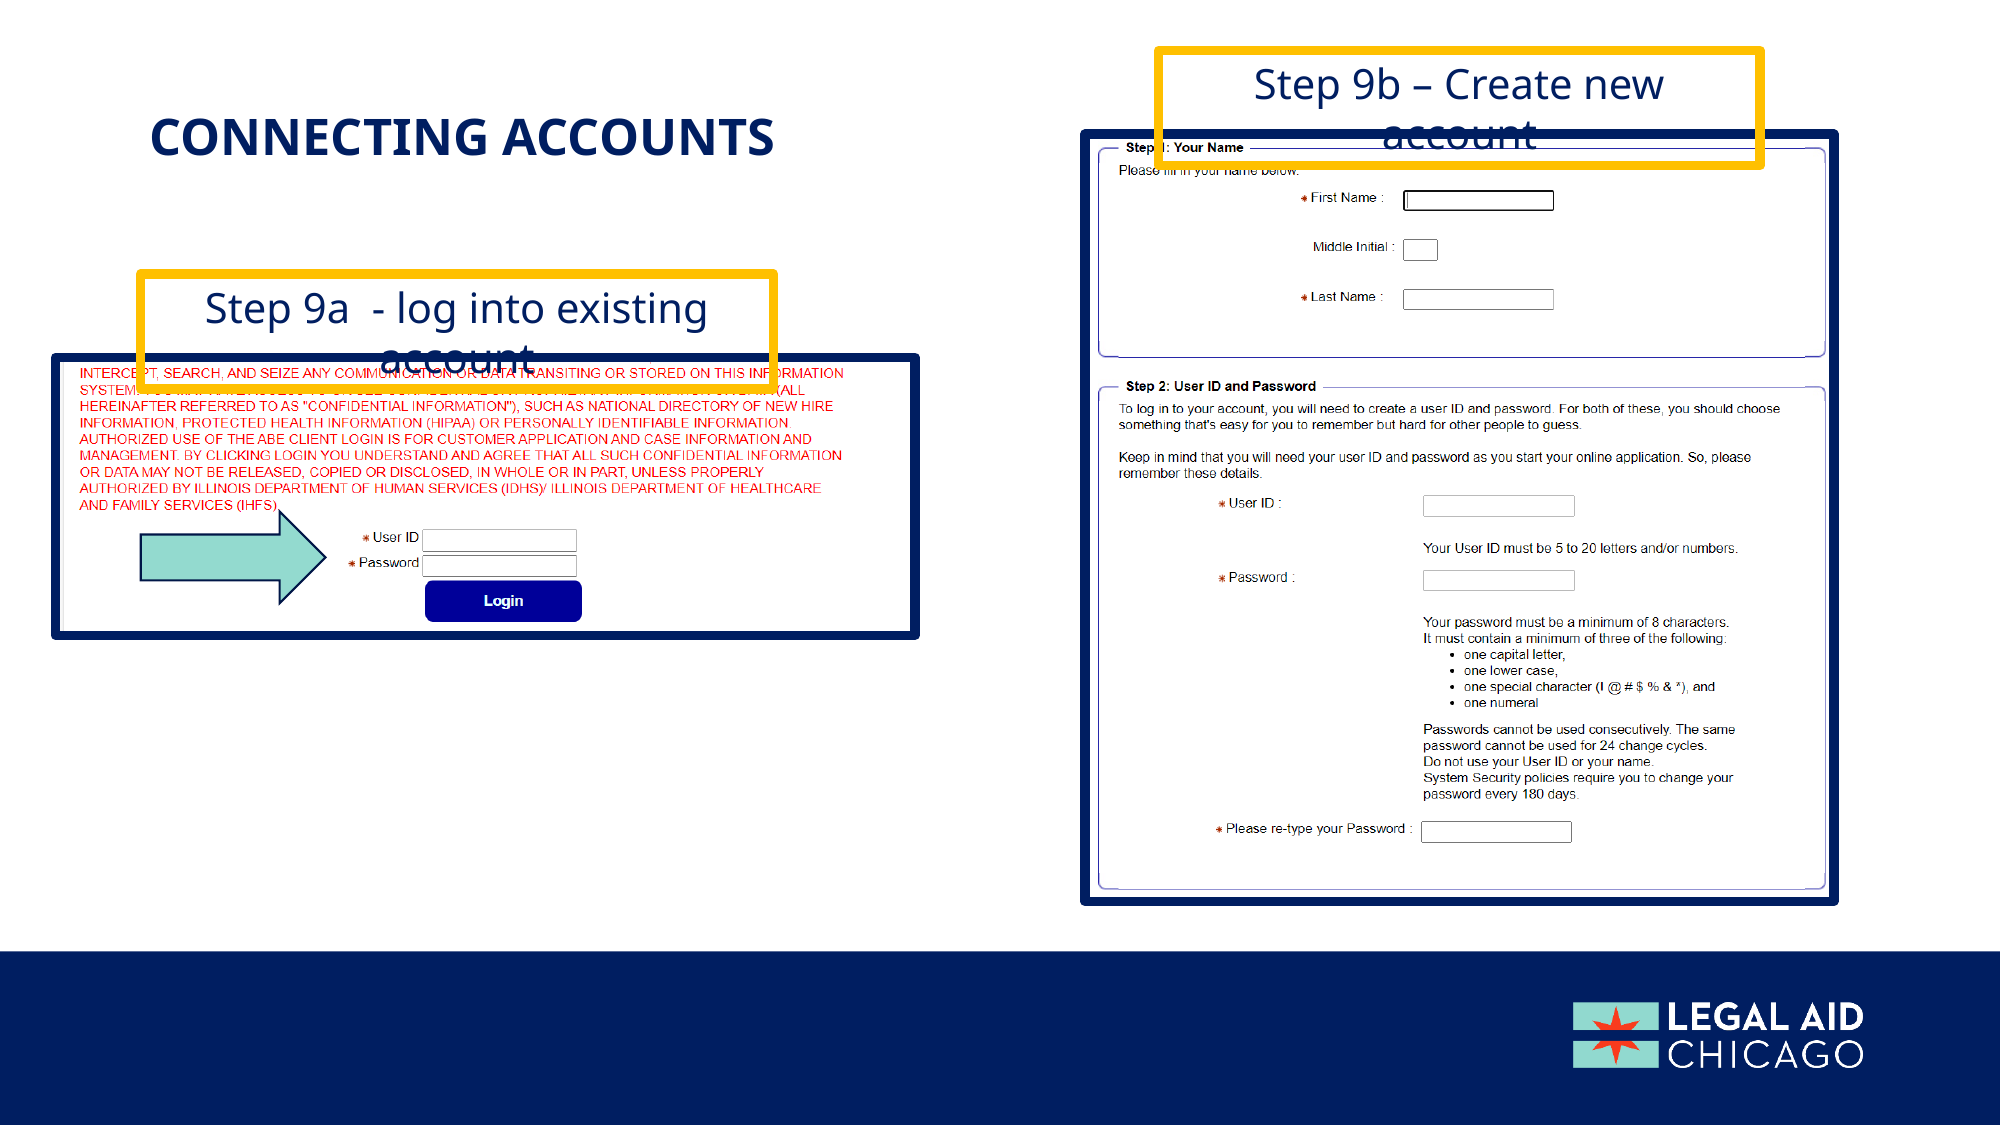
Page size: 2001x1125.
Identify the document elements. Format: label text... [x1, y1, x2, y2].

picture [1573, 1002, 1863, 1068]
title Connecting accounts [134, 87, 834, 190]
text_box Step 9a - log into existing account [140, 273, 774, 362]
picture [1089, 138, 1830, 897]
text_box Step 9b – Create new account [1158, 50, 1761, 138]
picture [60, 362, 911, 631]
